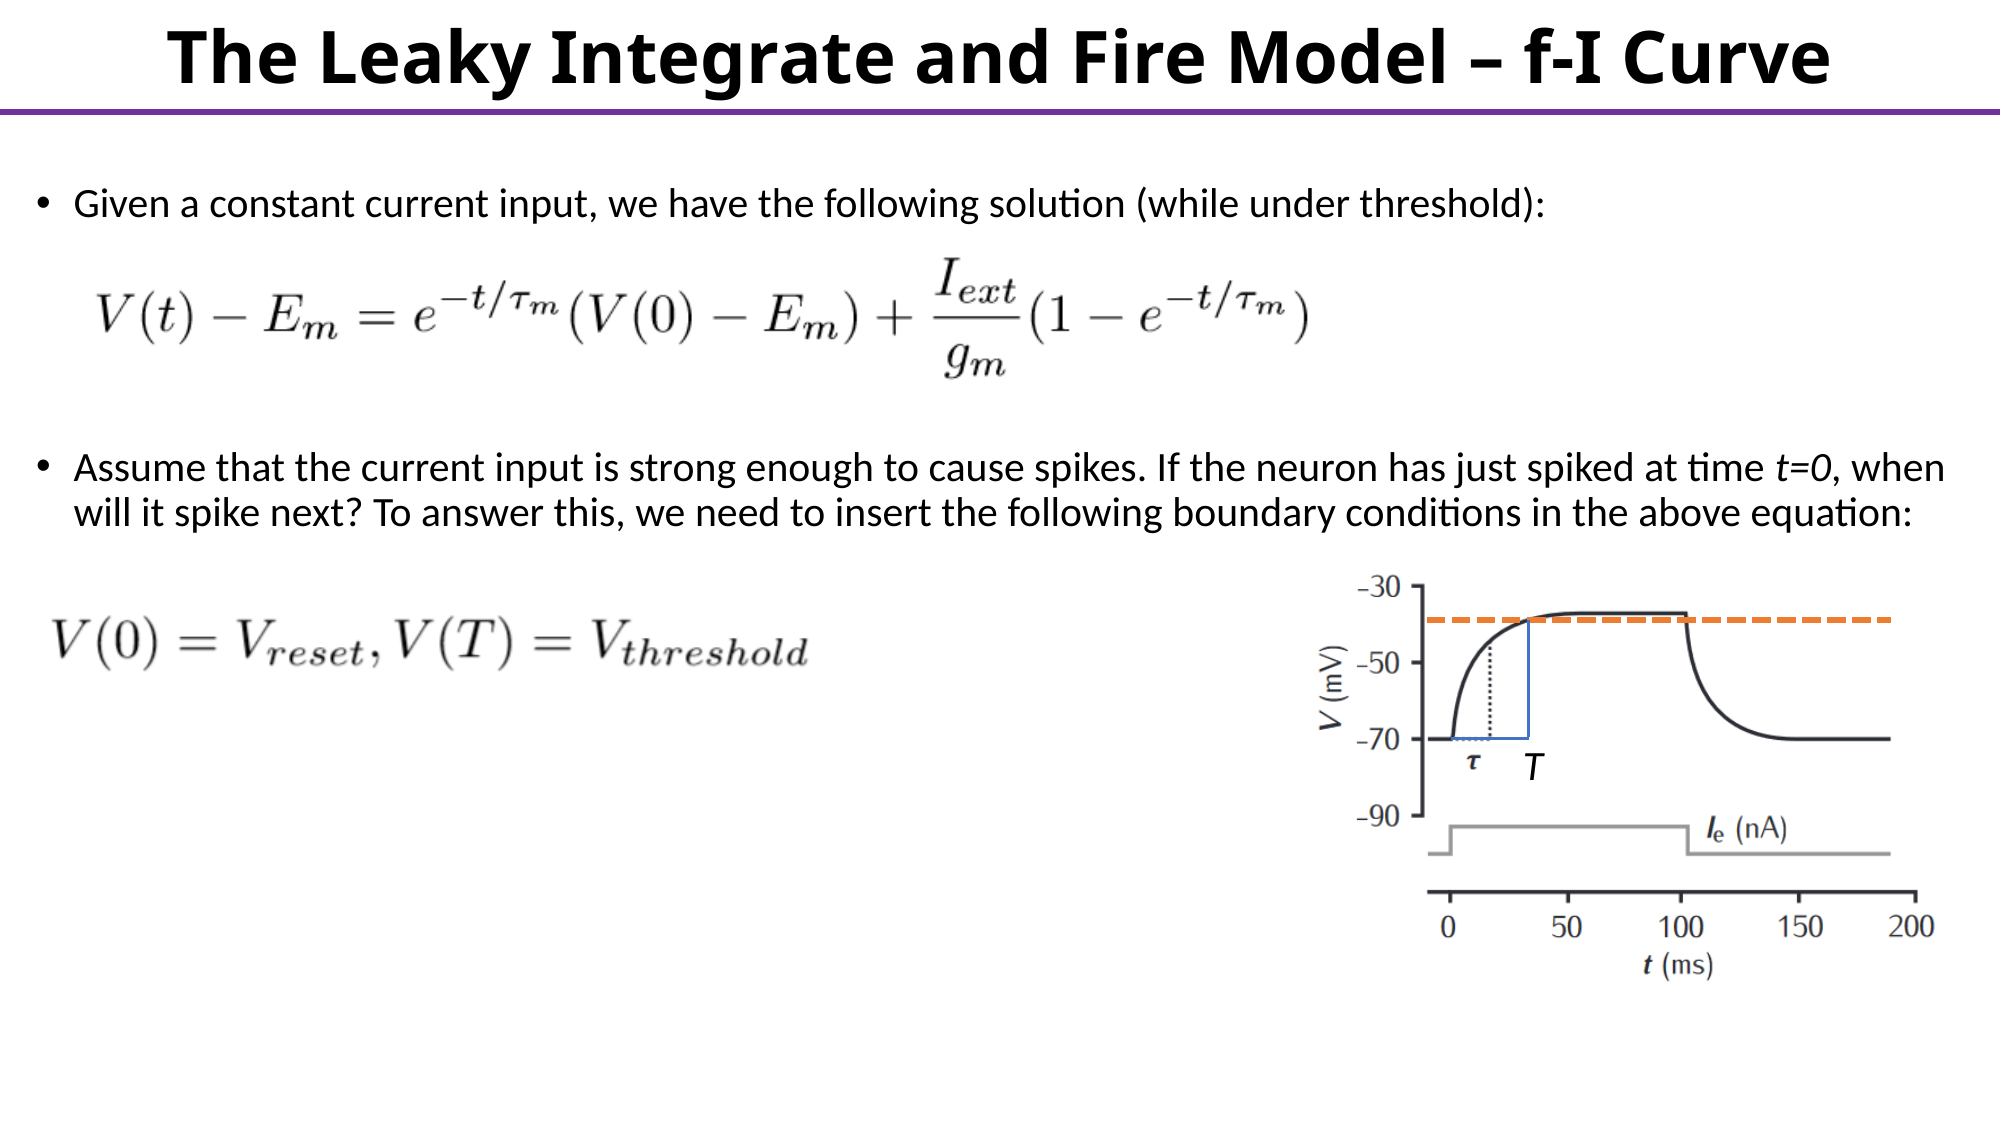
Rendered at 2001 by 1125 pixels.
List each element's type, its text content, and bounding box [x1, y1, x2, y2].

picture [86, 240, 1314, 385]
text_box The Leaky Integrate and Fire Model – f-I Curve [137, 9, 1863, 109]
text_box [832, 538, 1968, 730]
text_box Given a constant current input, we have the following solution (while under threshold): Assume that the current input is strong enough to cause spikes. If the neuron has just spiked at time t=0, when will it spike next? To answer this, we need to insert the following boundary conditions in the above equation: [20, 174, 1967, 1125]
picture [51, 567, 1948, 988]
